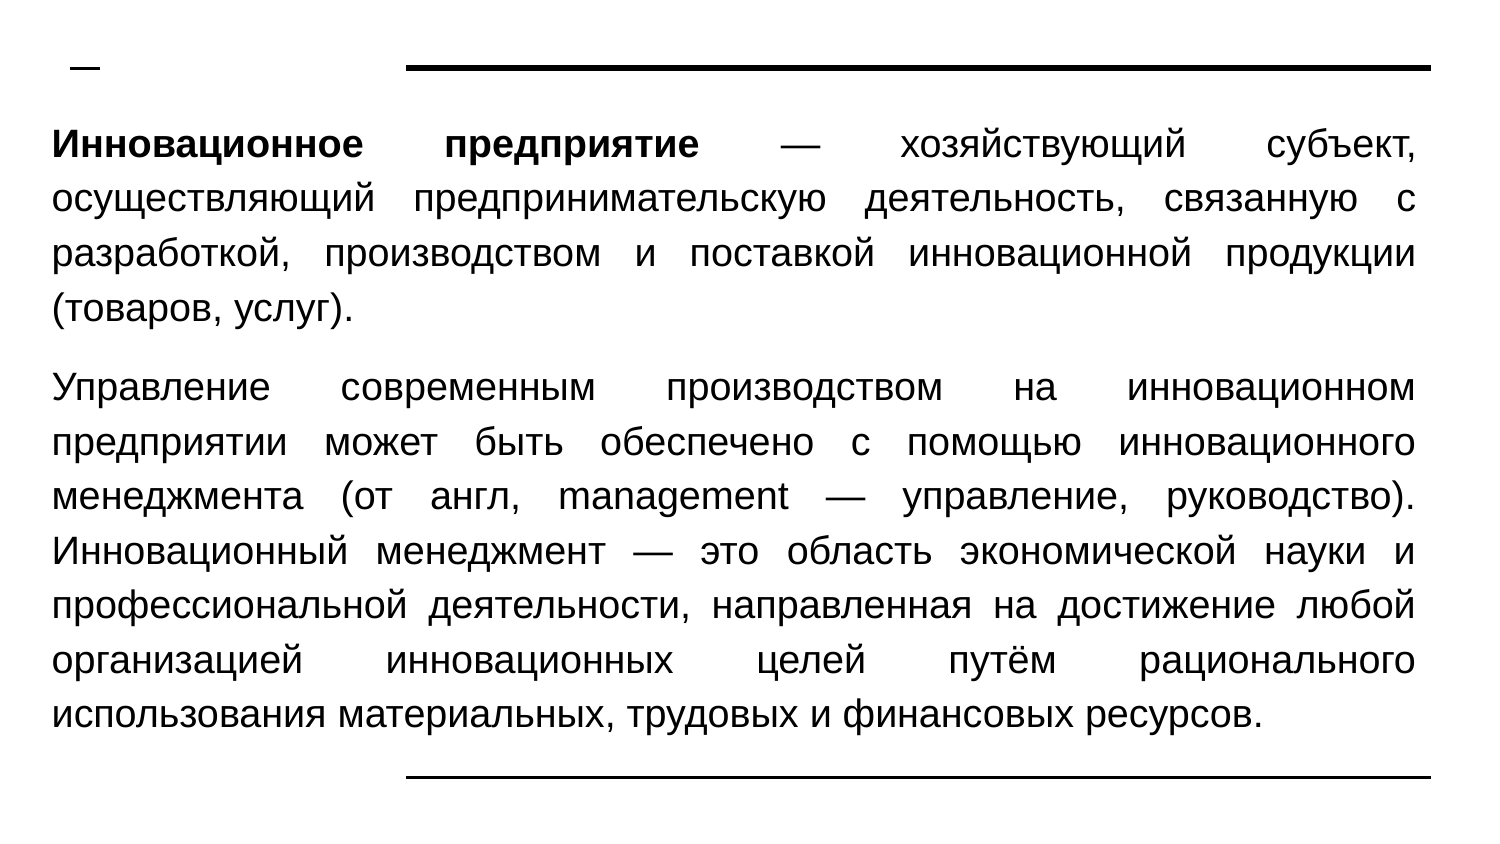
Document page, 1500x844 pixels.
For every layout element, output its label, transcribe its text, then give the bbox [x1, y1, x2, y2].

list Инновационное предприятие — хозяйствующий субъект, осуществляющий предпринимательскую деятельность, связанную с разработкой, производством и поставкой инновационной продукции (товаров, услуг). Управление современным производством на инновационном предприятии может быть обеспечено с помощью инновационного менеджмента (от англ, management — управление, руководство). Инновационный менеджмент — это область экономической науки и профессиональной деятельности, направленная на достижение любой организацией инновационных целей путём рационального использования материальных, трудовых и финансовых ресурсов. [36, 95, 1433, 755]
